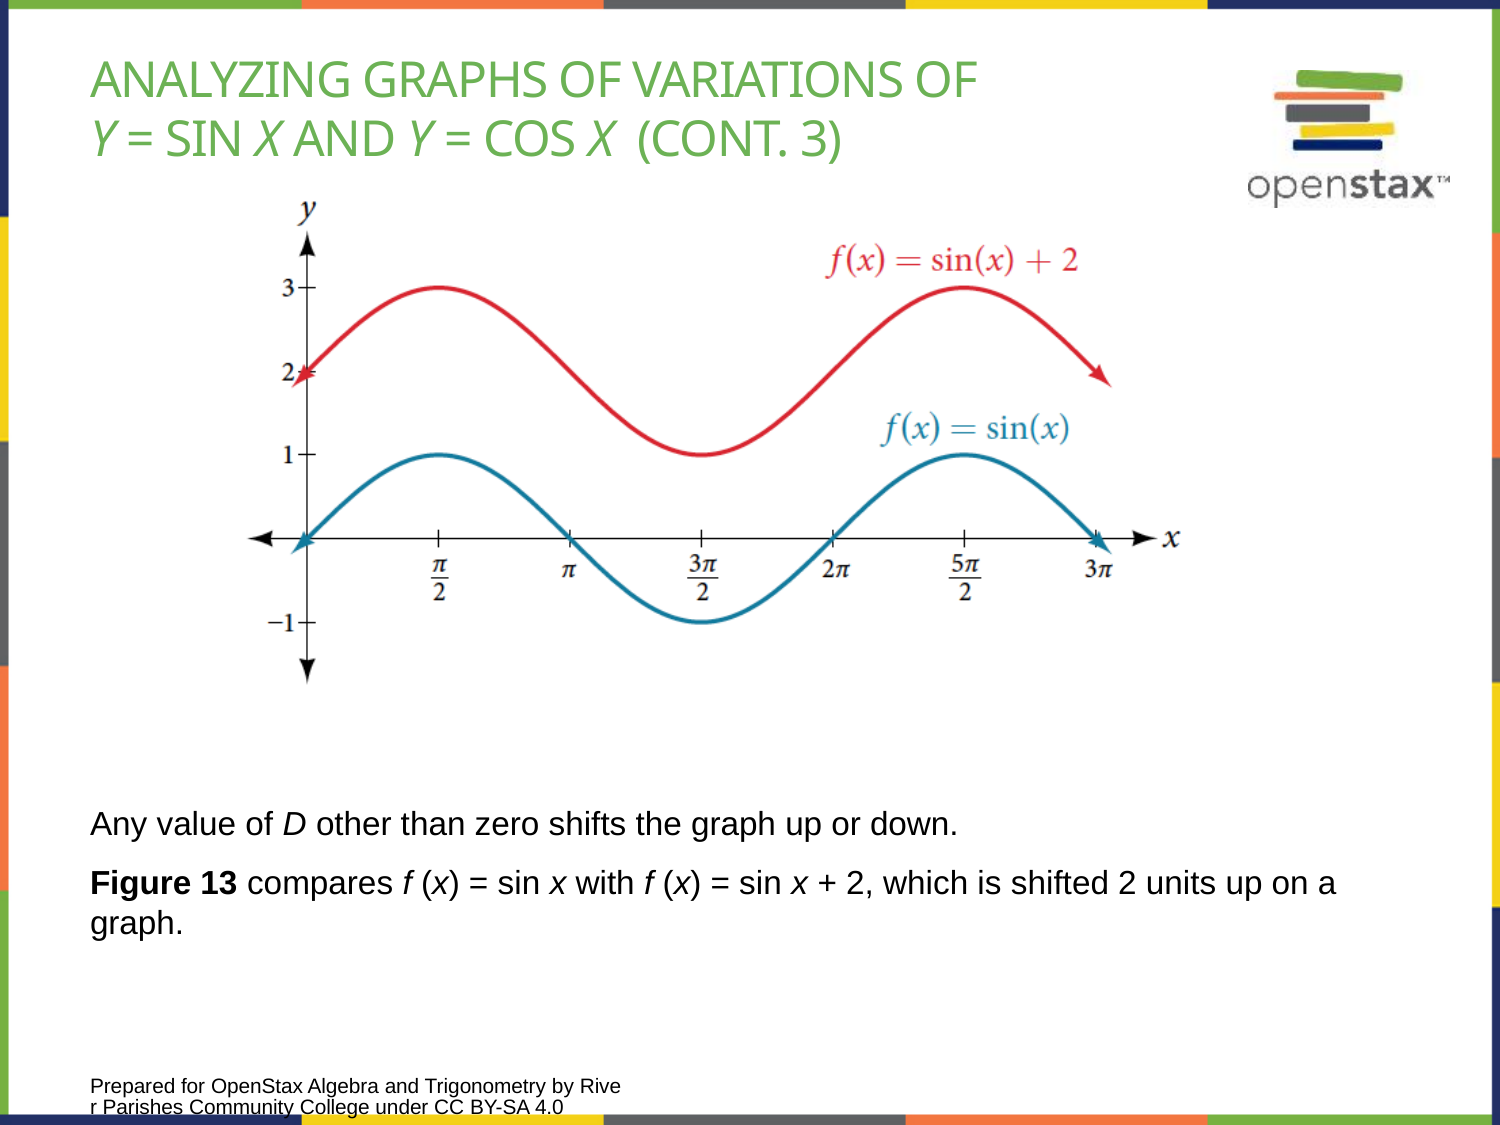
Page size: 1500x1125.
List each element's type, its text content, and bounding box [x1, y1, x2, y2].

picture [0, 0, 1500, 1125]
footer Prepared for OpenStax Algebra and Trigonometry by River Parishes Community College under CC BY-SA 4.0 [75, 1065, 638, 1112]
title Analyzing Graphs of Variations of y = sin x and y = cos x (cont. 3) [75, 39, 1398, 175]
list Any value of D other than zero shifts the graph up or down. Figure 13 compares f (x) = sin x with f (x) = sin x + 2, which is shifted 2 units up on a graph. [75, 794, 1398, 986]
